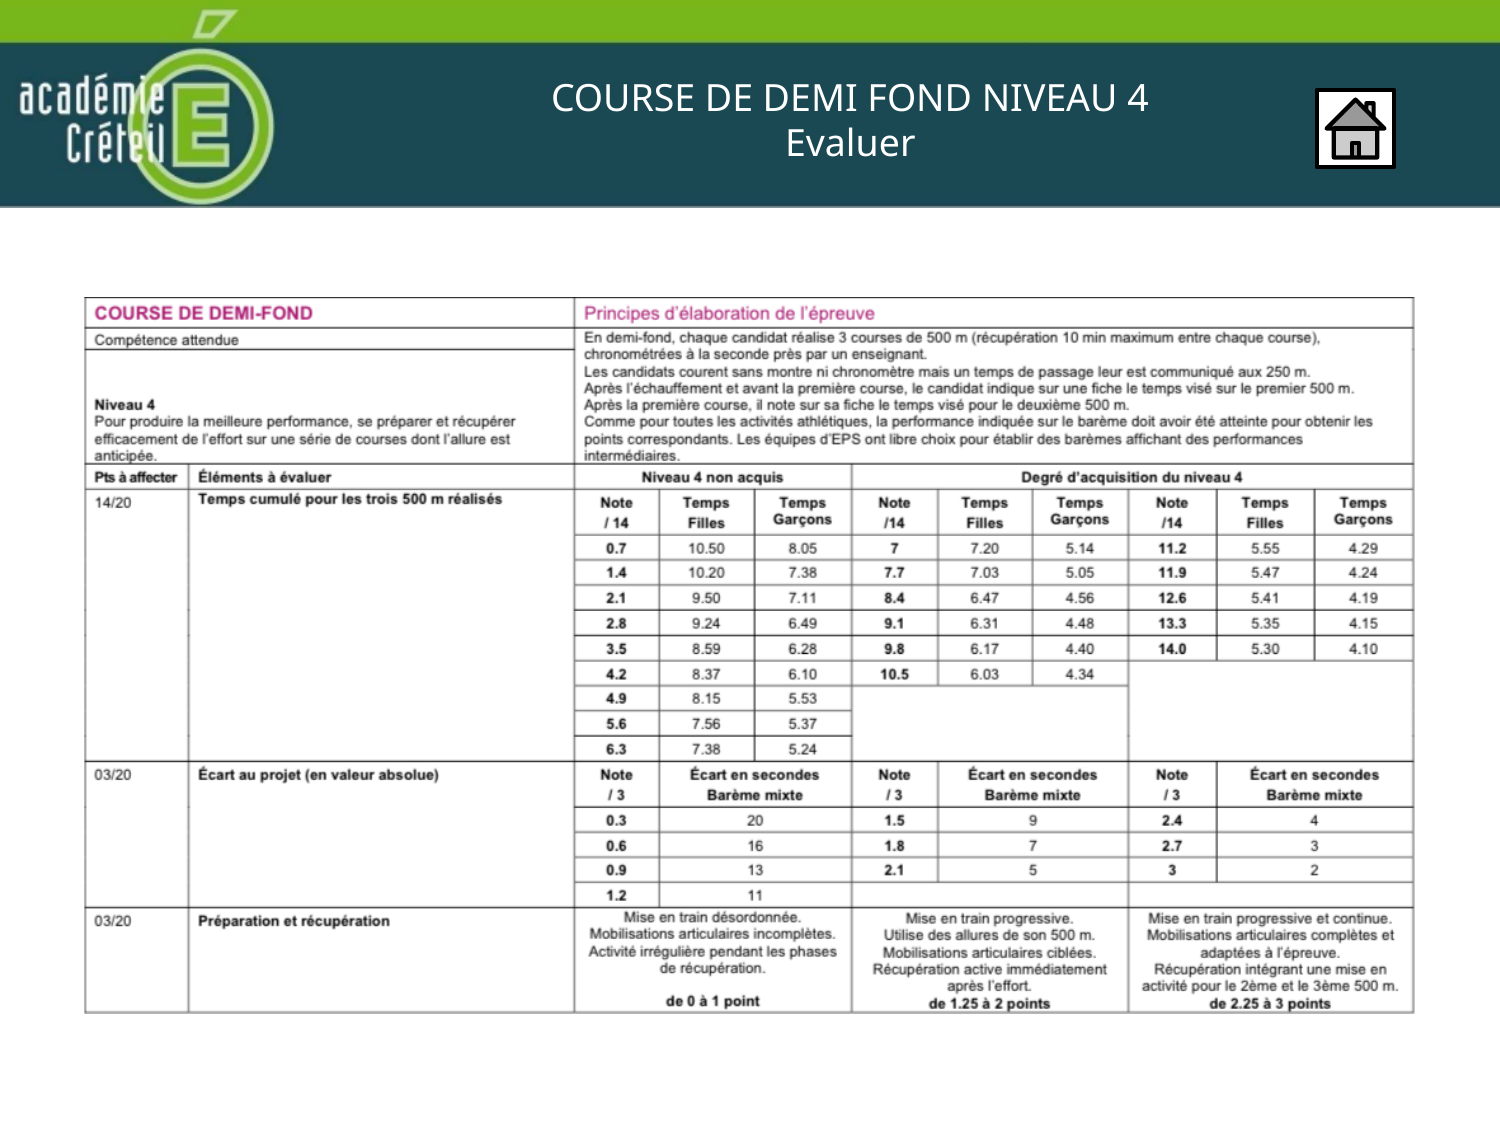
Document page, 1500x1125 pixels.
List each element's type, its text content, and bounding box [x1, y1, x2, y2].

picture [0, 0, 1500, 208]
picture [84, 297, 1416, 1014]
text_box COURSE DE DEMI FOND NIVEAU 4 Evaluer [513, 66, 1187, 172]
text_box [1316, 89, 1395, 168]
